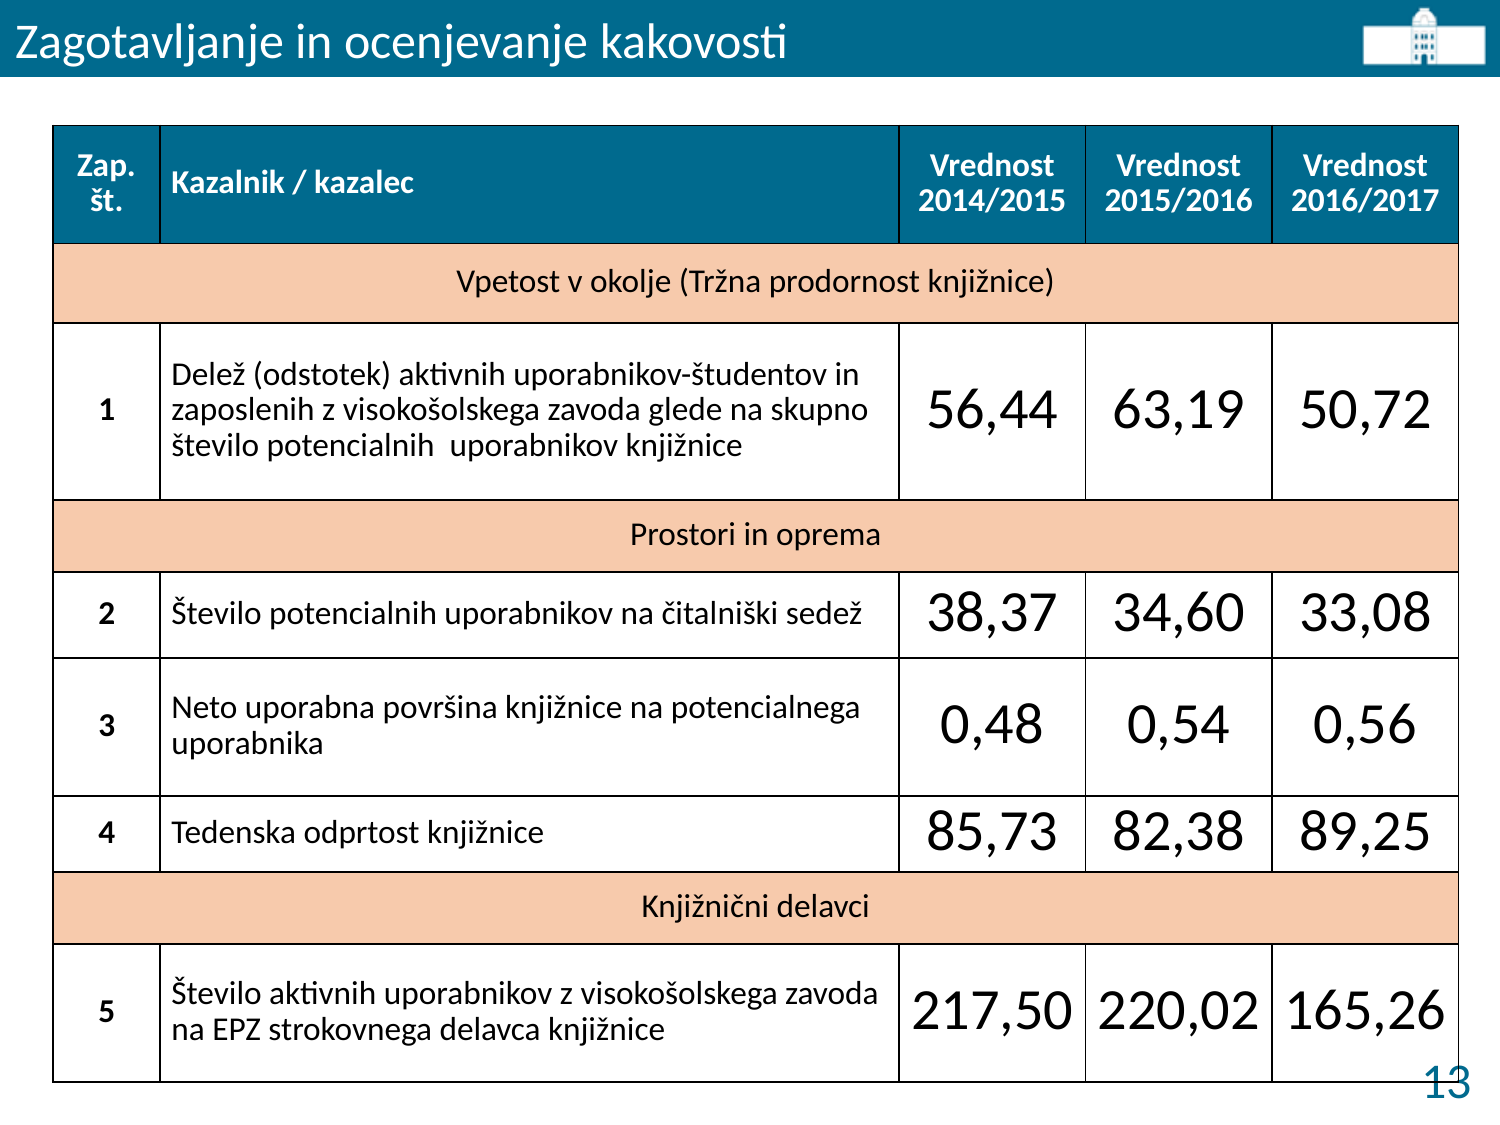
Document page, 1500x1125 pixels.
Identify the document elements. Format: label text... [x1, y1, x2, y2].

table_cell 33,08 [1273, 573, 1458, 657]
table_cell 4 [54, 797, 159, 871]
table_cell 89,25 [1273, 797, 1458, 871]
table_header Kazalnik / kazalec [161, 126, 898, 243]
table_cell 5 [54, 945, 159, 1081]
table_cell 1 [54, 324, 159, 499]
table_cell 217,50 [900, 945, 1085, 1081]
table_cell Tedenska odprtost knjižnice [161, 797, 898, 871]
table_header Zap. št. [54, 126, 159, 243]
table_cell Število potencialnih uporabnikov na čitalniški sedež [161, 573, 898, 657]
table_cell Neto uporabna površina knjižnice na potencialnega uporabnika [161, 659, 898, 795]
table_cell 0,56 [1273, 659, 1458, 795]
table_cell Prostori in oprema [54, 501, 1458, 571]
table_header Vrednost 2015/2016 [1086, 126, 1271, 243]
table_cell 165,26 [1273, 945, 1458, 1081]
table_cell 2 [54, 573, 159, 657]
table_cell 82,38 [1086, 797, 1271, 871]
table_header Vrednost 2014/2015 [900, 126, 1085, 243]
table_cell 38,37 [900, 573, 1085, 657]
table_cell 34,60 [1086, 573, 1271, 657]
table_header Vrednost 2016/2017 [1273, 126, 1458, 243]
text_box [0, 0, 1500, 75]
table_cell 0,54 [1086, 659, 1271, 795]
table_cell 220,02 [1086, 945, 1271, 1081]
slide_number 13 [1339, 1046, 1487, 1112]
table_cell Vpetost v okolje (Tržna prodornost knjižnice) [54, 244, 1458, 322]
table_cell Delež (odstotek) aktivnih uporabnikov-študentov in zaposlenih z visokošolskega zavoda glede na skupno število potencialnih uporabnikov knjižnice [161, 324, 898, 499]
table_cell 56,44 [900, 324, 1085, 499]
table_cell 50,72 [1273, 324, 1458, 499]
table_cell 0,48 [900, 659, 1085, 795]
table_cell 63,19 [1086, 324, 1271, 499]
table_cell Knjižnični delavci [54, 873, 1458, 943]
table_cell 3 [54, 659, 159, 795]
table_cell 85,73 [900, 797, 1085, 871]
table_cell Število aktivnih uporabnikov z visokošolskega zavoda na EPZ strokovnega delavca knjižnice [161, 945, 898, 1081]
